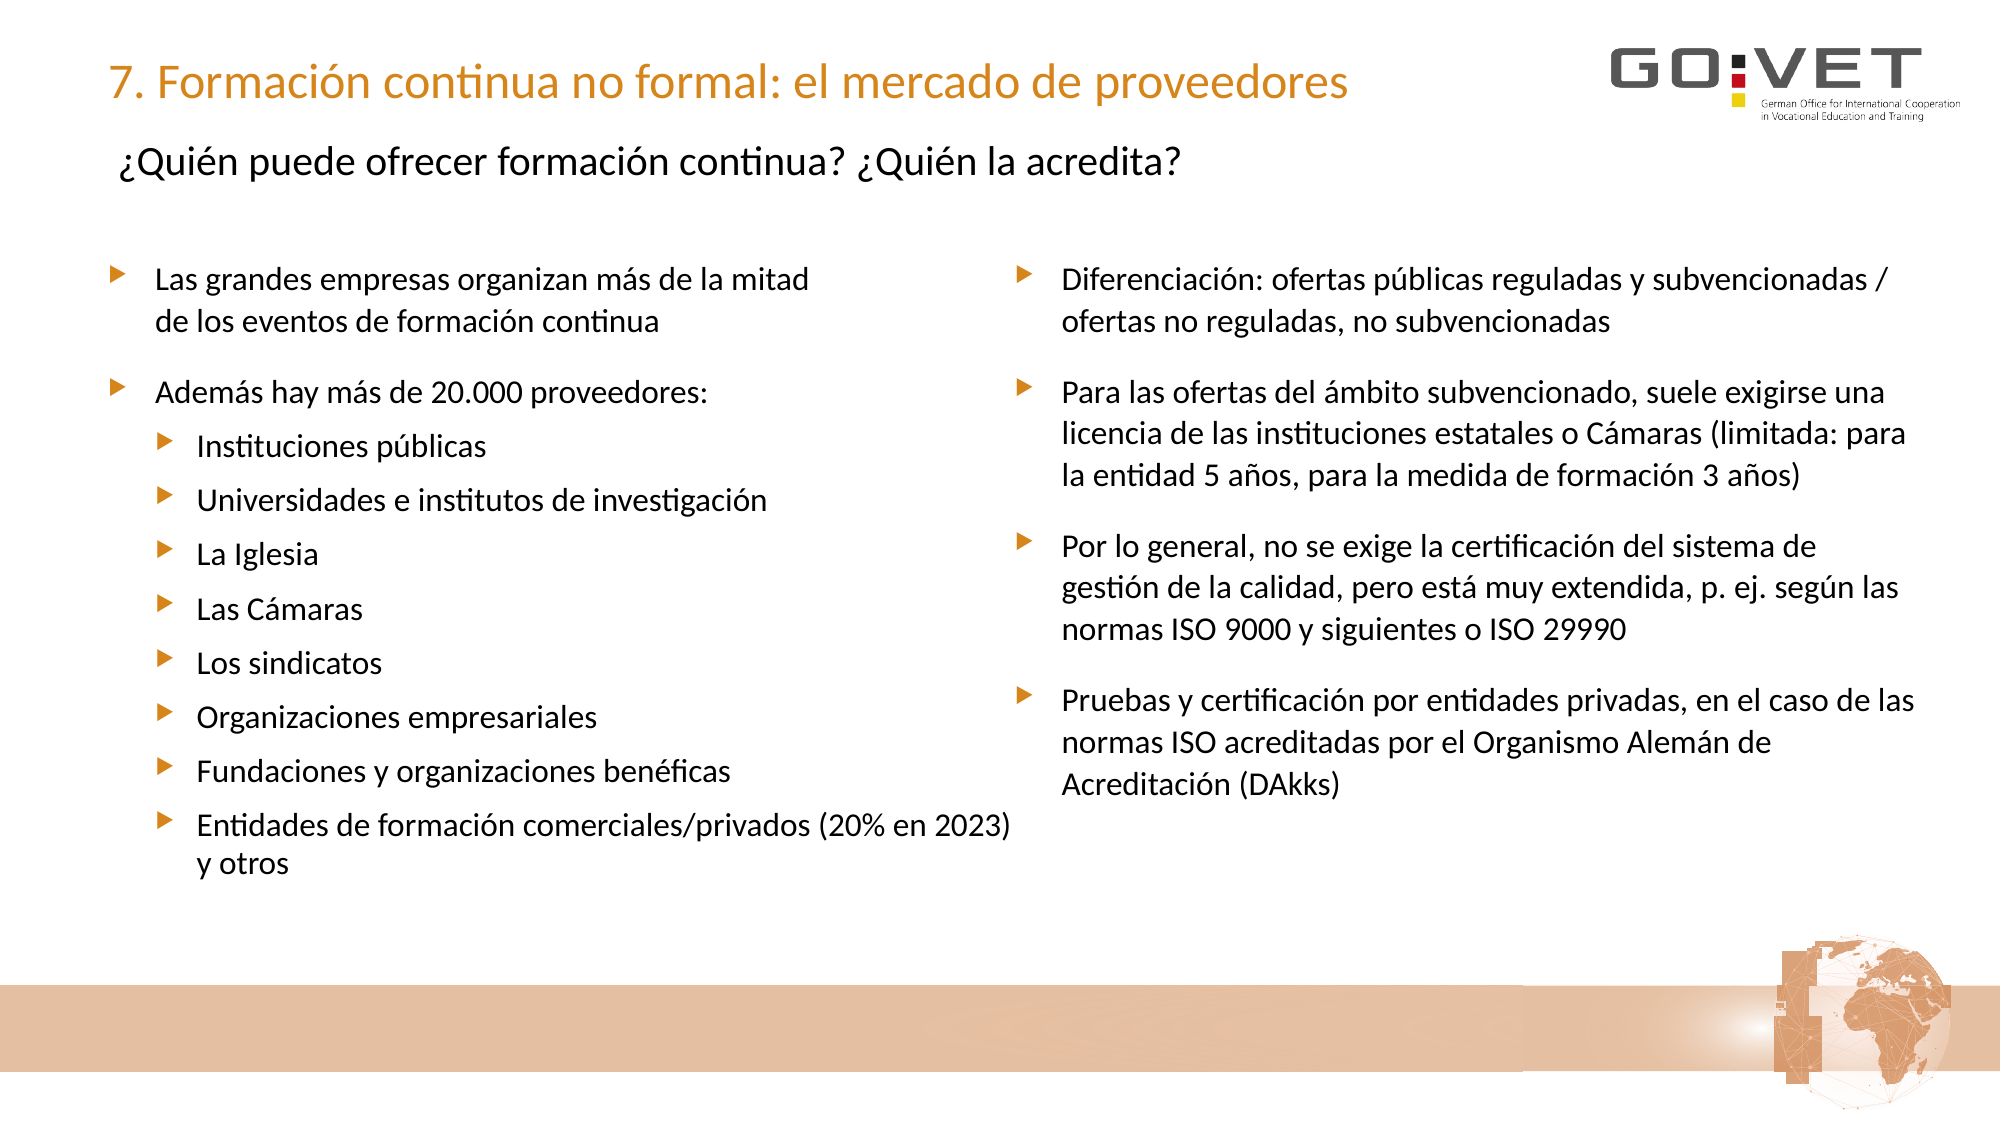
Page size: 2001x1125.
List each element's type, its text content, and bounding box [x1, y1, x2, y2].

title 7. Formación continua no formal: el mercado de proveedores [108, 48, 1585, 122]
picture [1611, 48, 1960, 122]
text_box Las grandes empresas organizan más de la mitad de los eventos de formación continua Además hay más de 20.000 proveedores: Instituciones públicas Universidades e institutos de investigación La Iglesia Las Cámaras Los sindicatos Organizaciones empresariales Fundaciones y organizaciones benéficas Entidades de formación comerciales/privados (20% en 2023) y otros Diferenciación: ofertas públicas reguladas y subvencionadas / ofertas no reguladas, no subvencionadas Para las ofertas del ámbito subvencionado, suele exigirse una licencia de las instituciones estatales o Cámaras (limitada: para la entidad 5 años, para la medida de formación 3 años) Por lo general, no se exige la certificación del sistema de gestión de la calidad, pero está muy extendida, p. ej. según las normas ISO 9000 y siguientes o ISO 29990 Pruebas y certificación por entidades privadas, en el caso de las normas ISO acreditadas por el Organismo Alemán de Acreditación (DAkks) [108, 255, 1922, 891]
list ¿Quién puede ofrecer formación continua? ¿Quién la acredita? [108, 134, 1922, 208]
